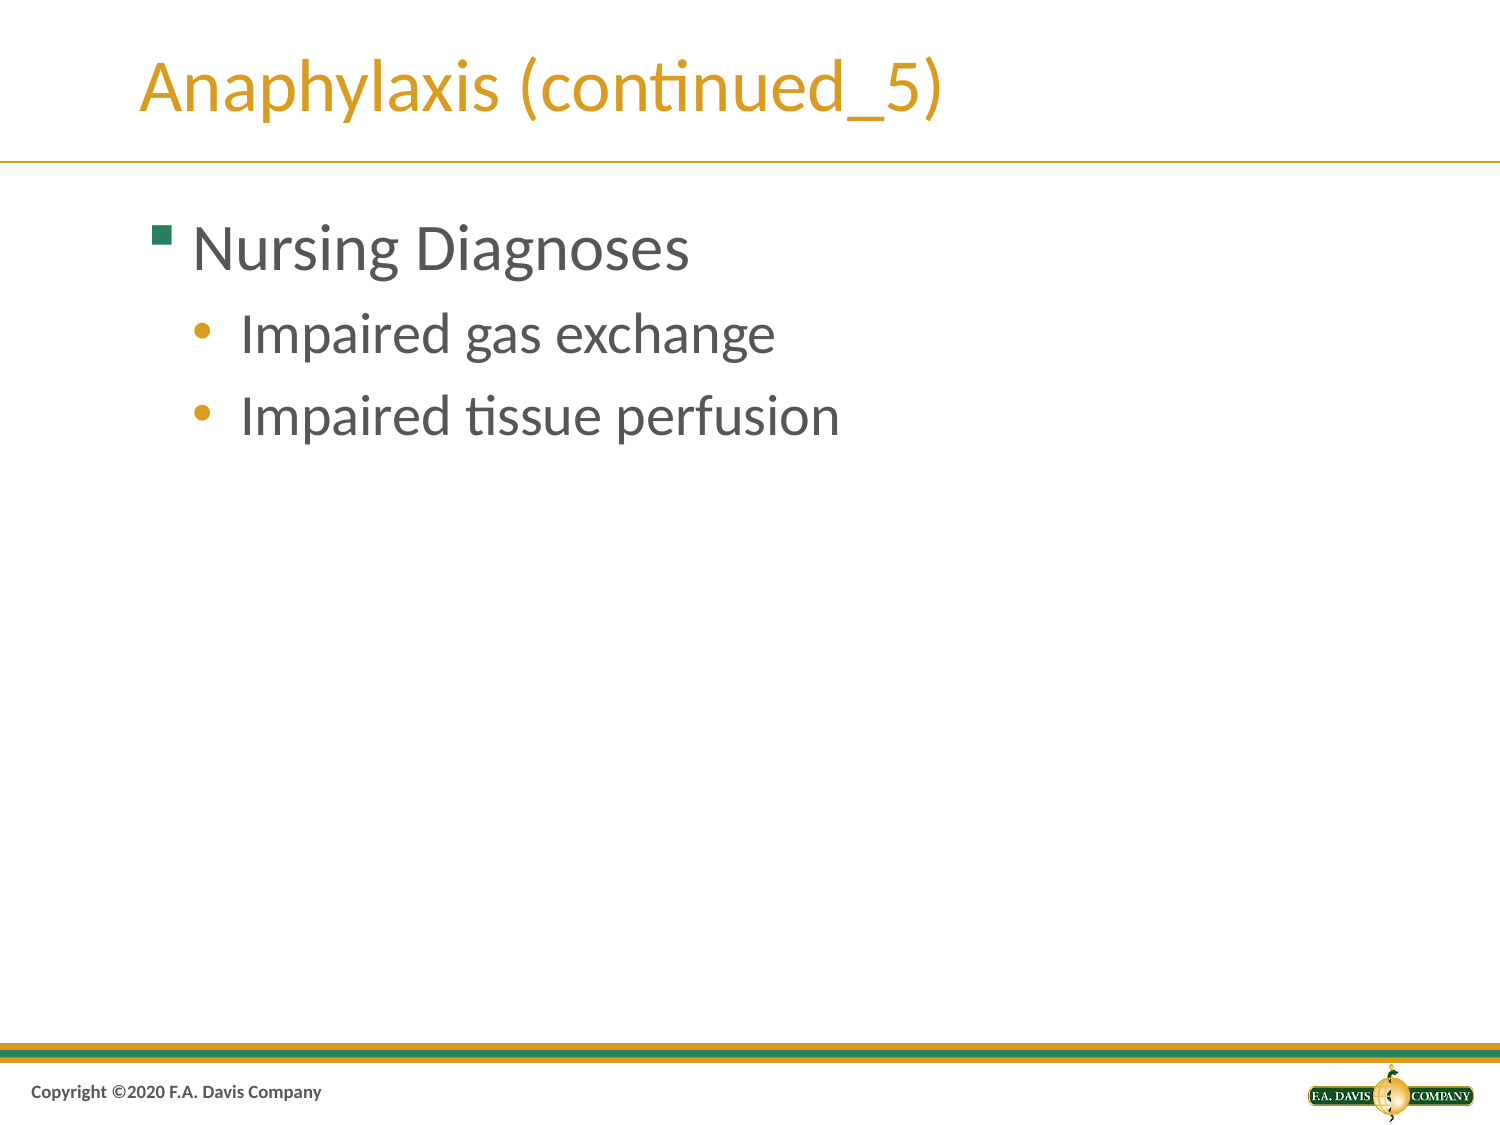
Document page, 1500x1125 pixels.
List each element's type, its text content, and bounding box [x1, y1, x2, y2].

picture [0, 1043, 1500, 1050]
picture [1308, 1064, 1474, 1124]
title Anaphylaxis (continued_5) [124, 38, 1475, 136]
list Nursing Diagnoses Impaired gas exchange Impaired tissue perfusion [75, 196, 1425, 864]
picture [0, 1058, 1500, 1063]
